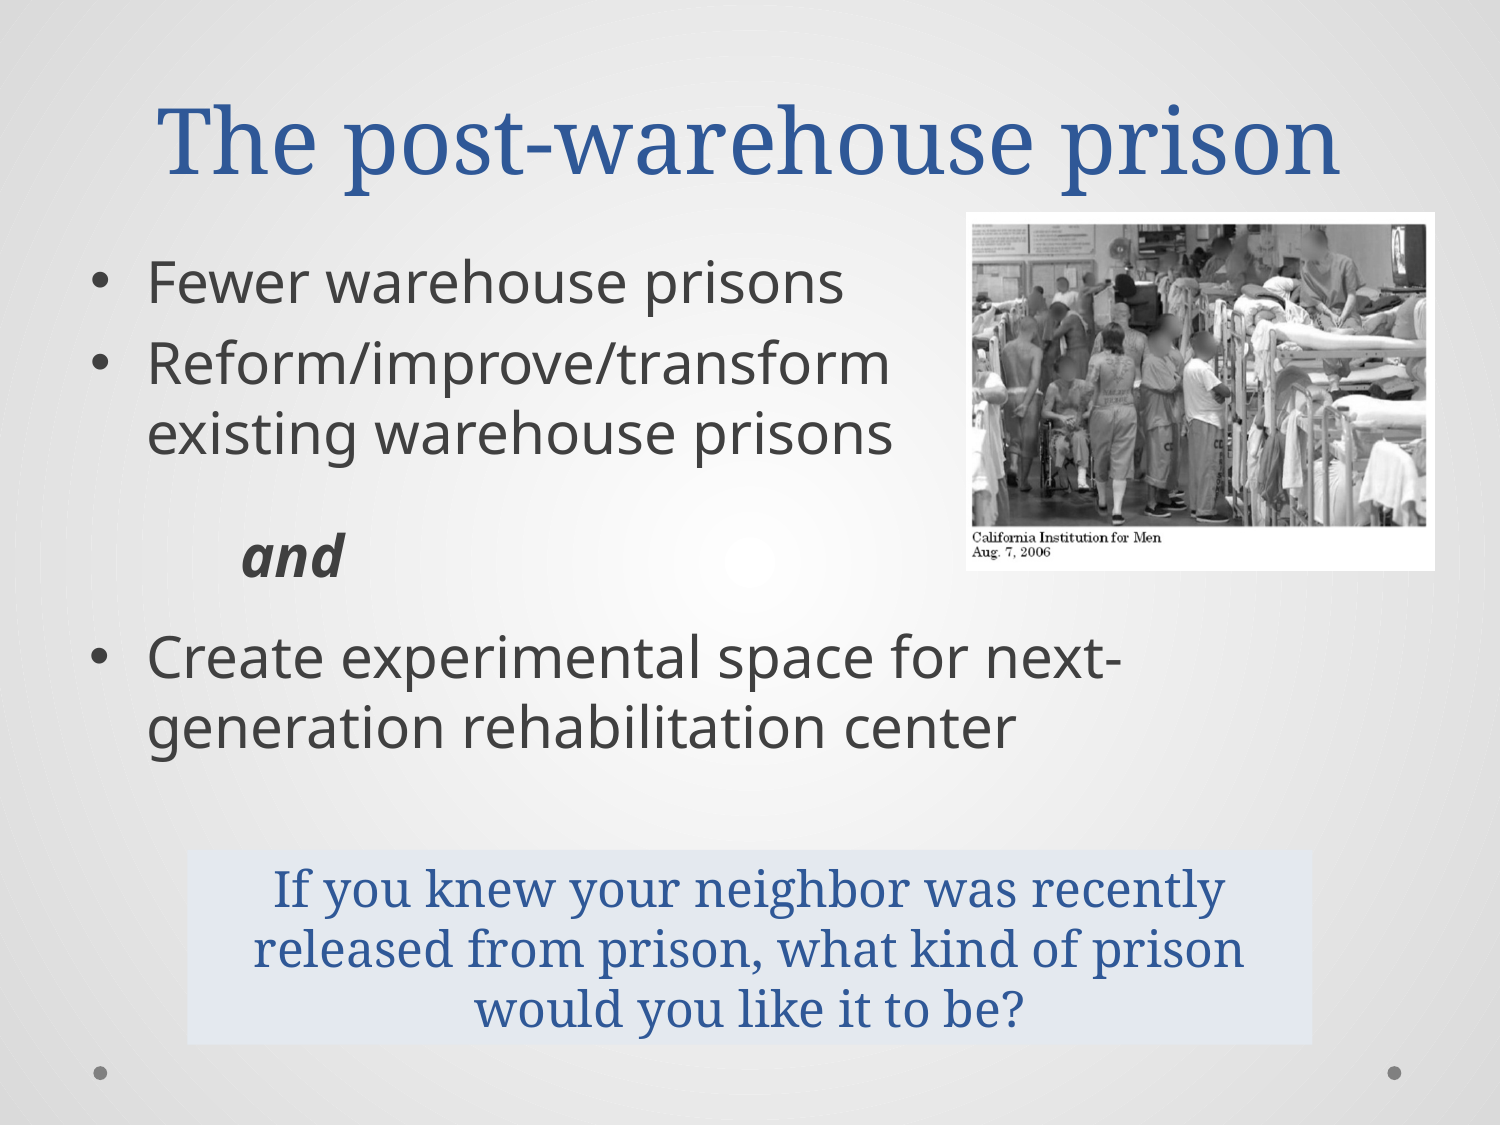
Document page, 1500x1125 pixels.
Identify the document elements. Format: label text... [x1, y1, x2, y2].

picture [965, 212, 1436, 572]
text_box Create experimental space for next-generation rehabilitation center [74, 612, 1338, 768]
text_box If you knew your neighbor was recently released from prison, what kind of prison would you like it to be? [187, 849, 1313, 1045]
title The post-warehouse prison [75, 62, 1425, 200]
list Fewer warehouse prisons Reform/improve/transform existing warehouse prisons and [75, 237, 1125, 600]
